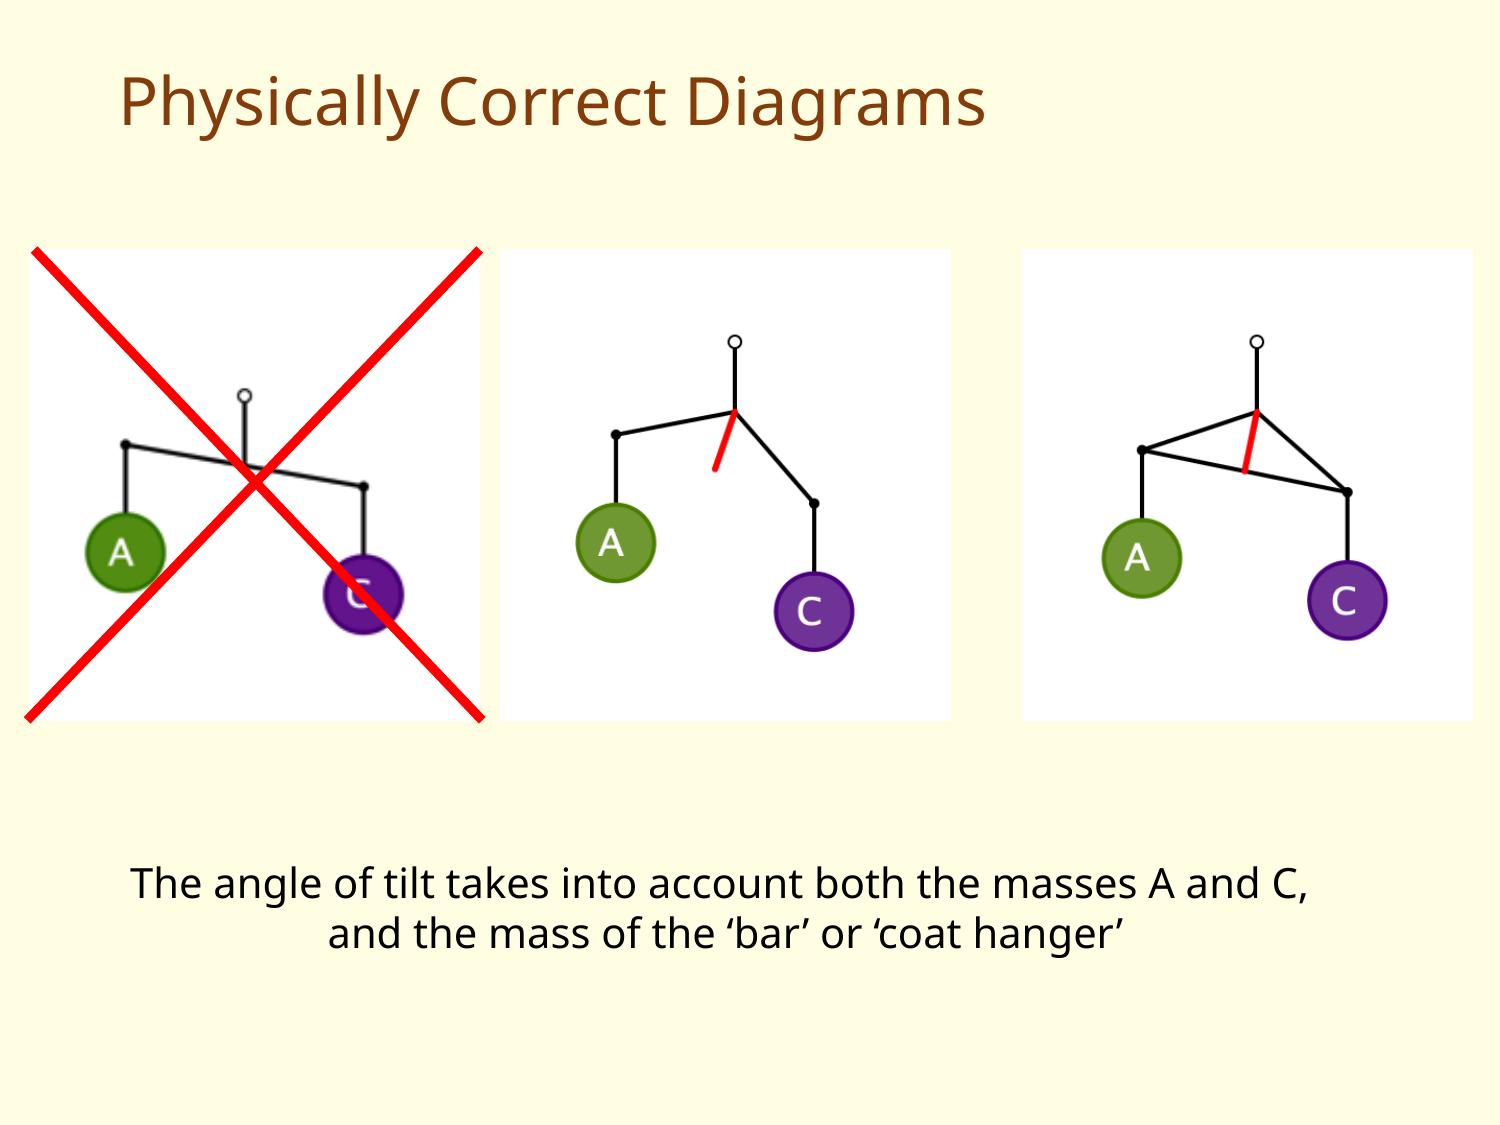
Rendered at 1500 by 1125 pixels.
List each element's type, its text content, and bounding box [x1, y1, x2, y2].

title Physically Correct Diagrams [103, 59, 1397, 167]
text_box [27, 249, 480, 721]
picture [500, 249, 951, 721]
text_box The angle of tilt takes into account both the masses A and C, and the mass of the ‘bar’ or ‘coat hanger’ [115, 849, 1336, 964]
picture [1022, 249, 1473, 721]
